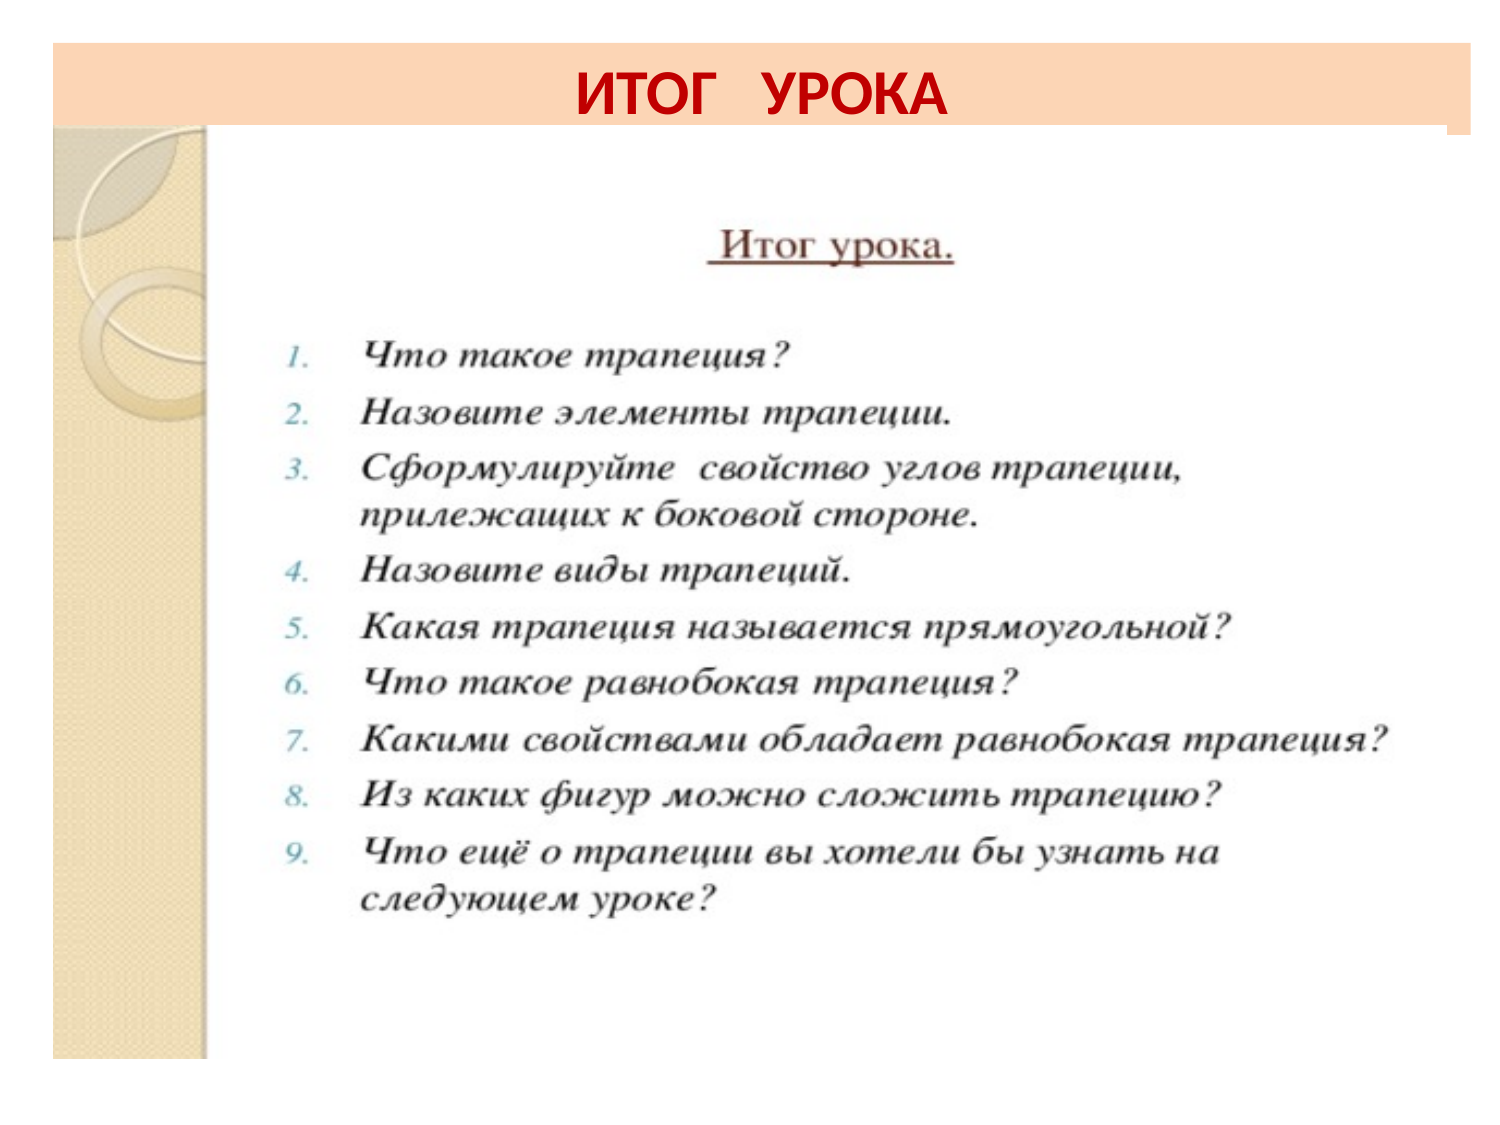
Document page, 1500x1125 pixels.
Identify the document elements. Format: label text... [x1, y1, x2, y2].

picture [52, 125, 1448, 1059]
title ИТОГ УРОКА [53, 42, 1471, 135]
